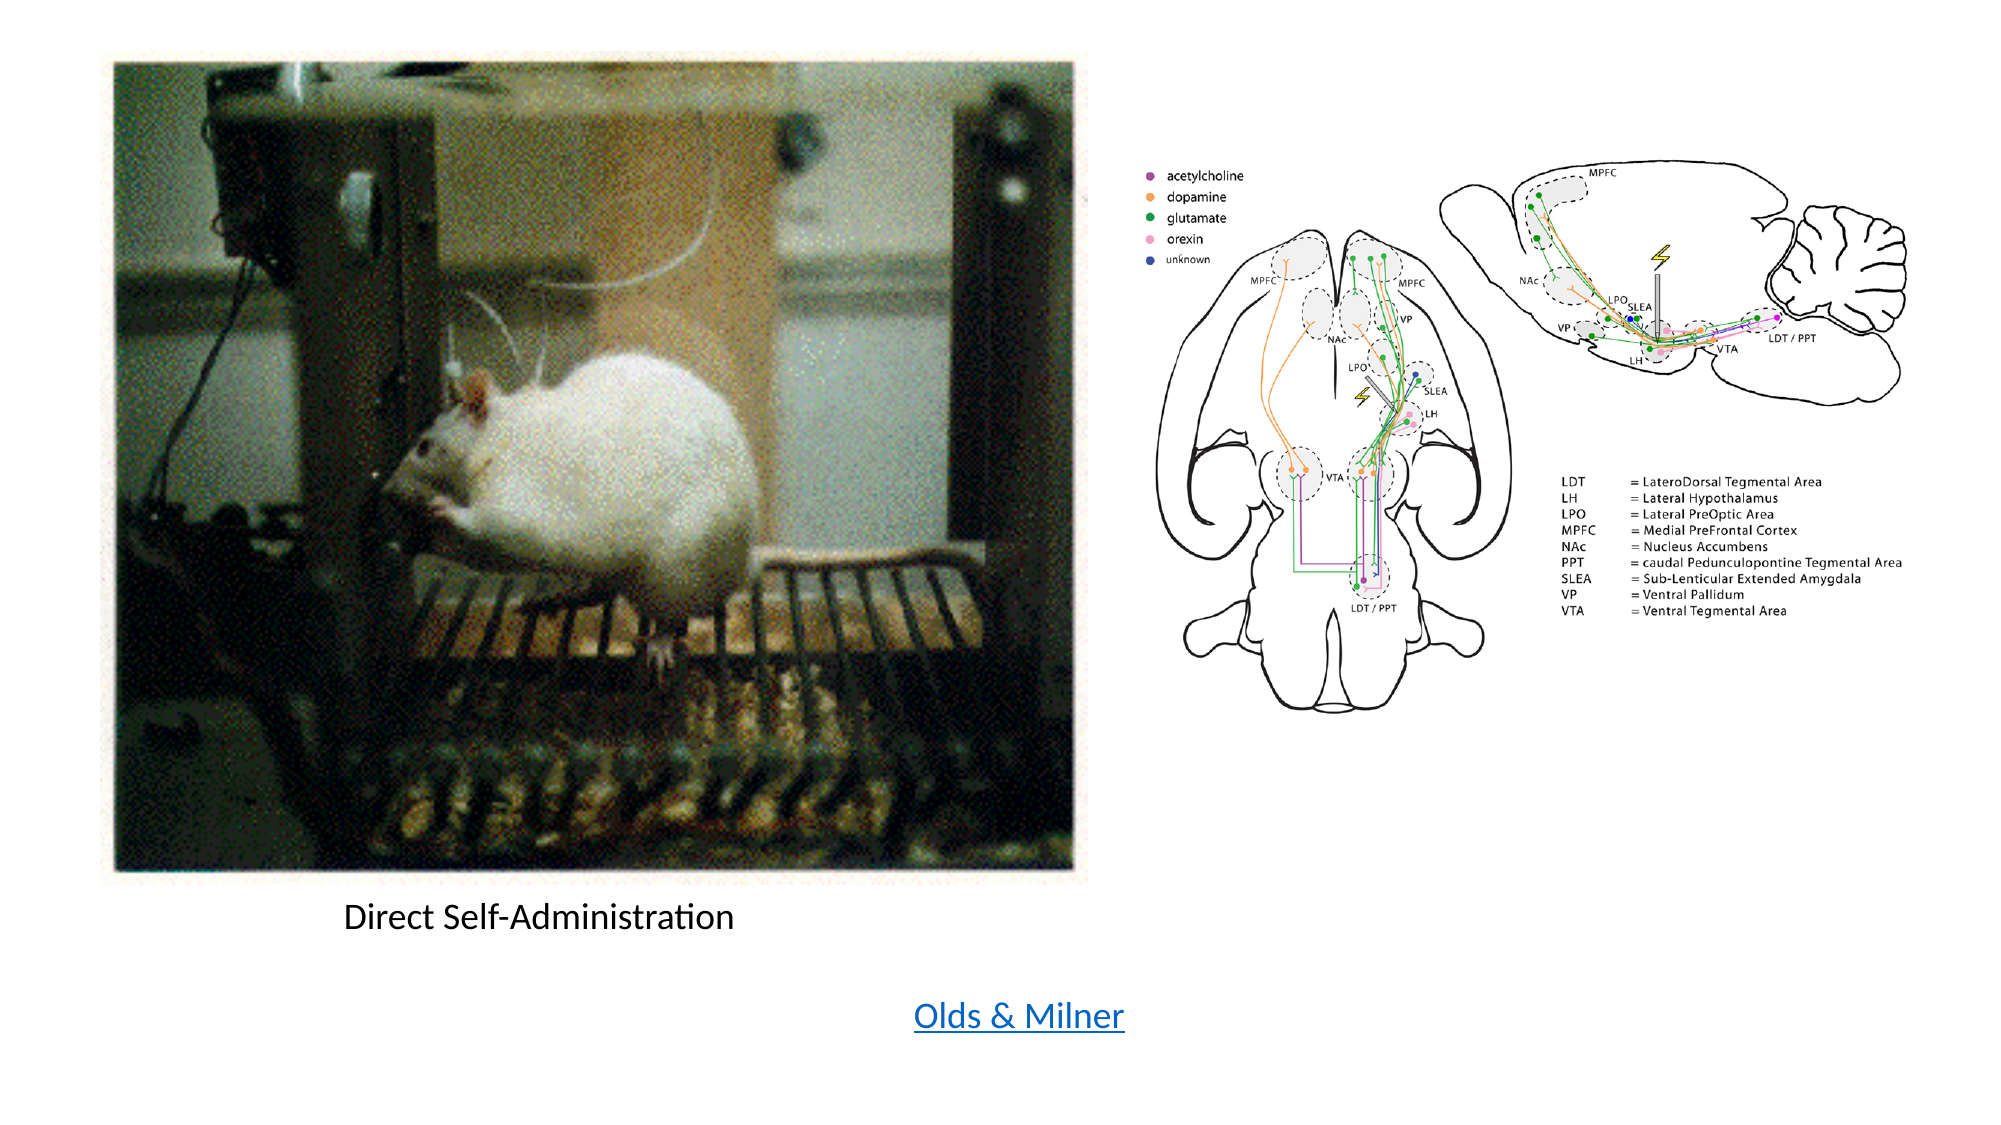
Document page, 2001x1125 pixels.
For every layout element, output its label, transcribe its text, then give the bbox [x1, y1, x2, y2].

picture [100, 51, 1088, 885]
text_box Olds & Milner [899, 983, 1140, 1043]
picture [1141, 155, 1911, 718]
text_box Direct Self-Administration [329, 885, 759, 945]
